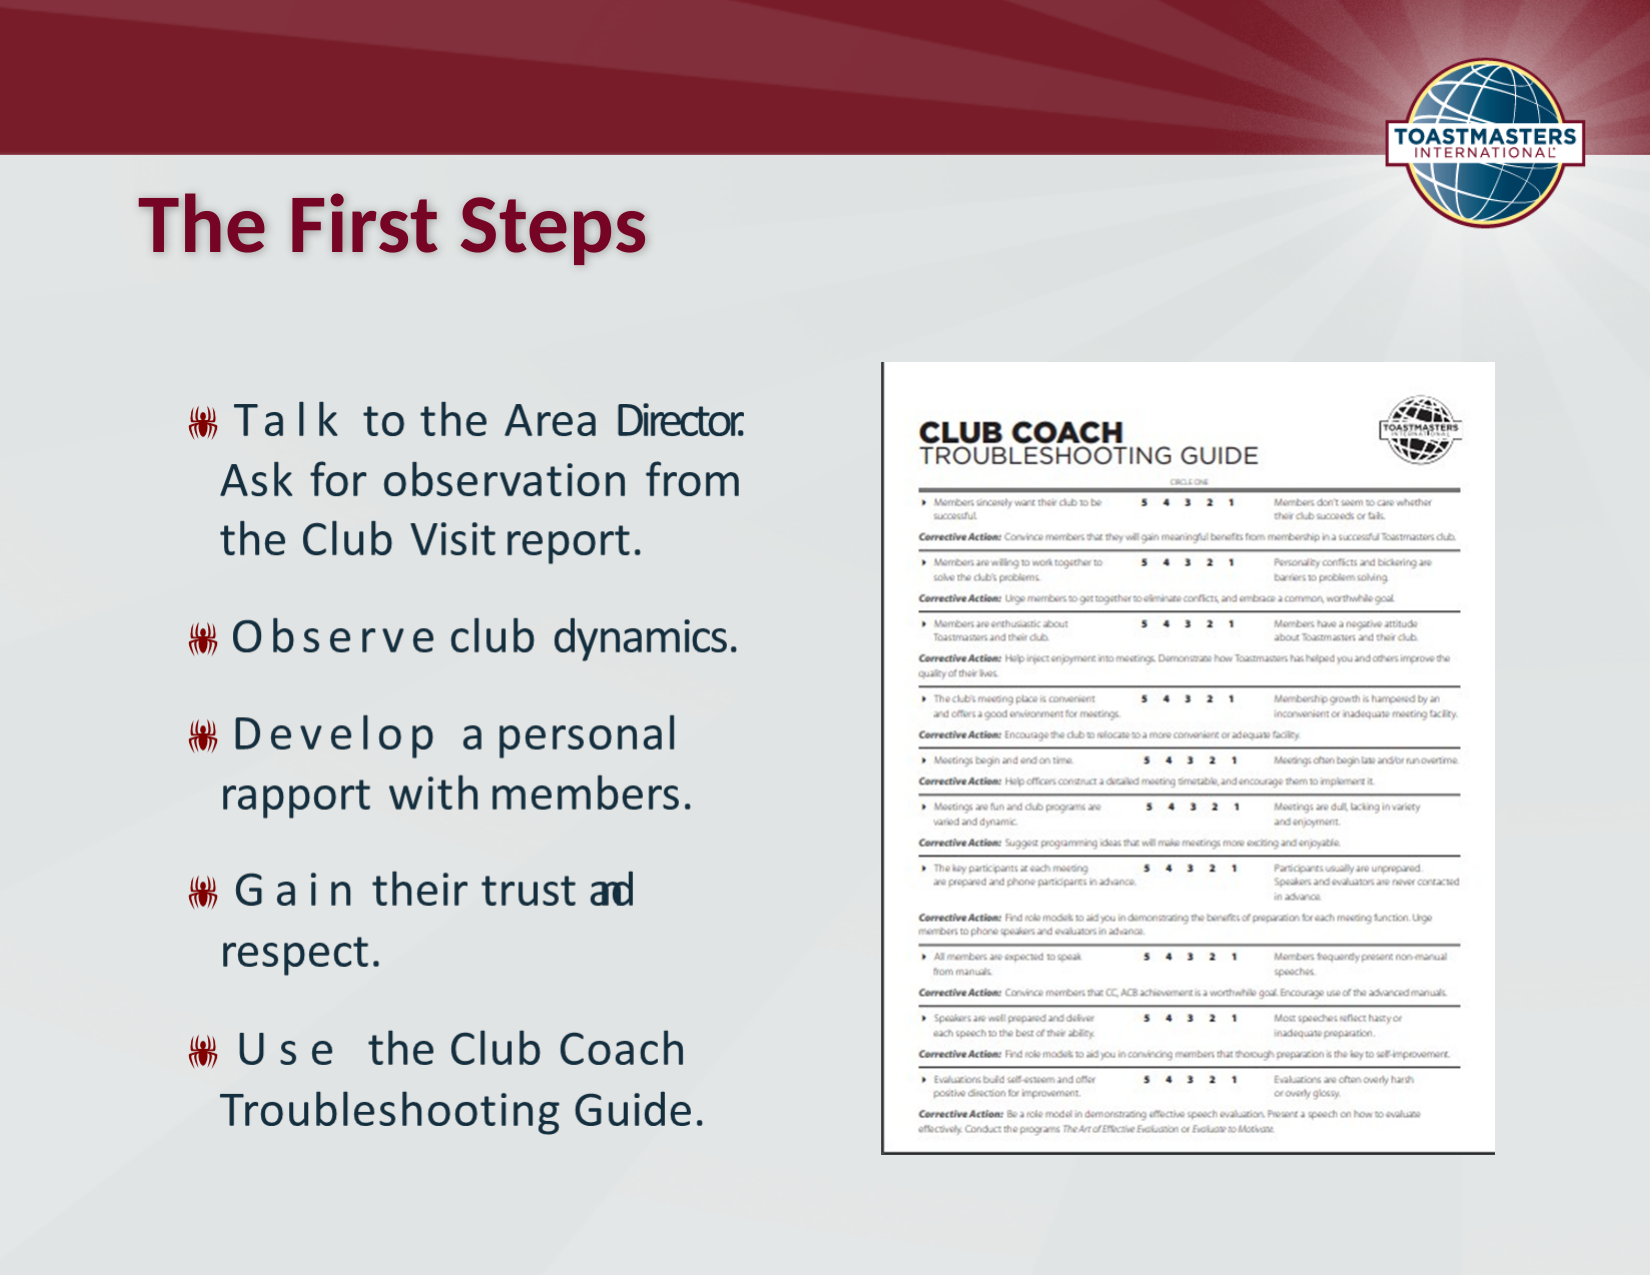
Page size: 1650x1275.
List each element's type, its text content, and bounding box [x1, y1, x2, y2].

picture [0, 0, 1650, 1275]
title The First Steps [123, 127, 1527, 327]
